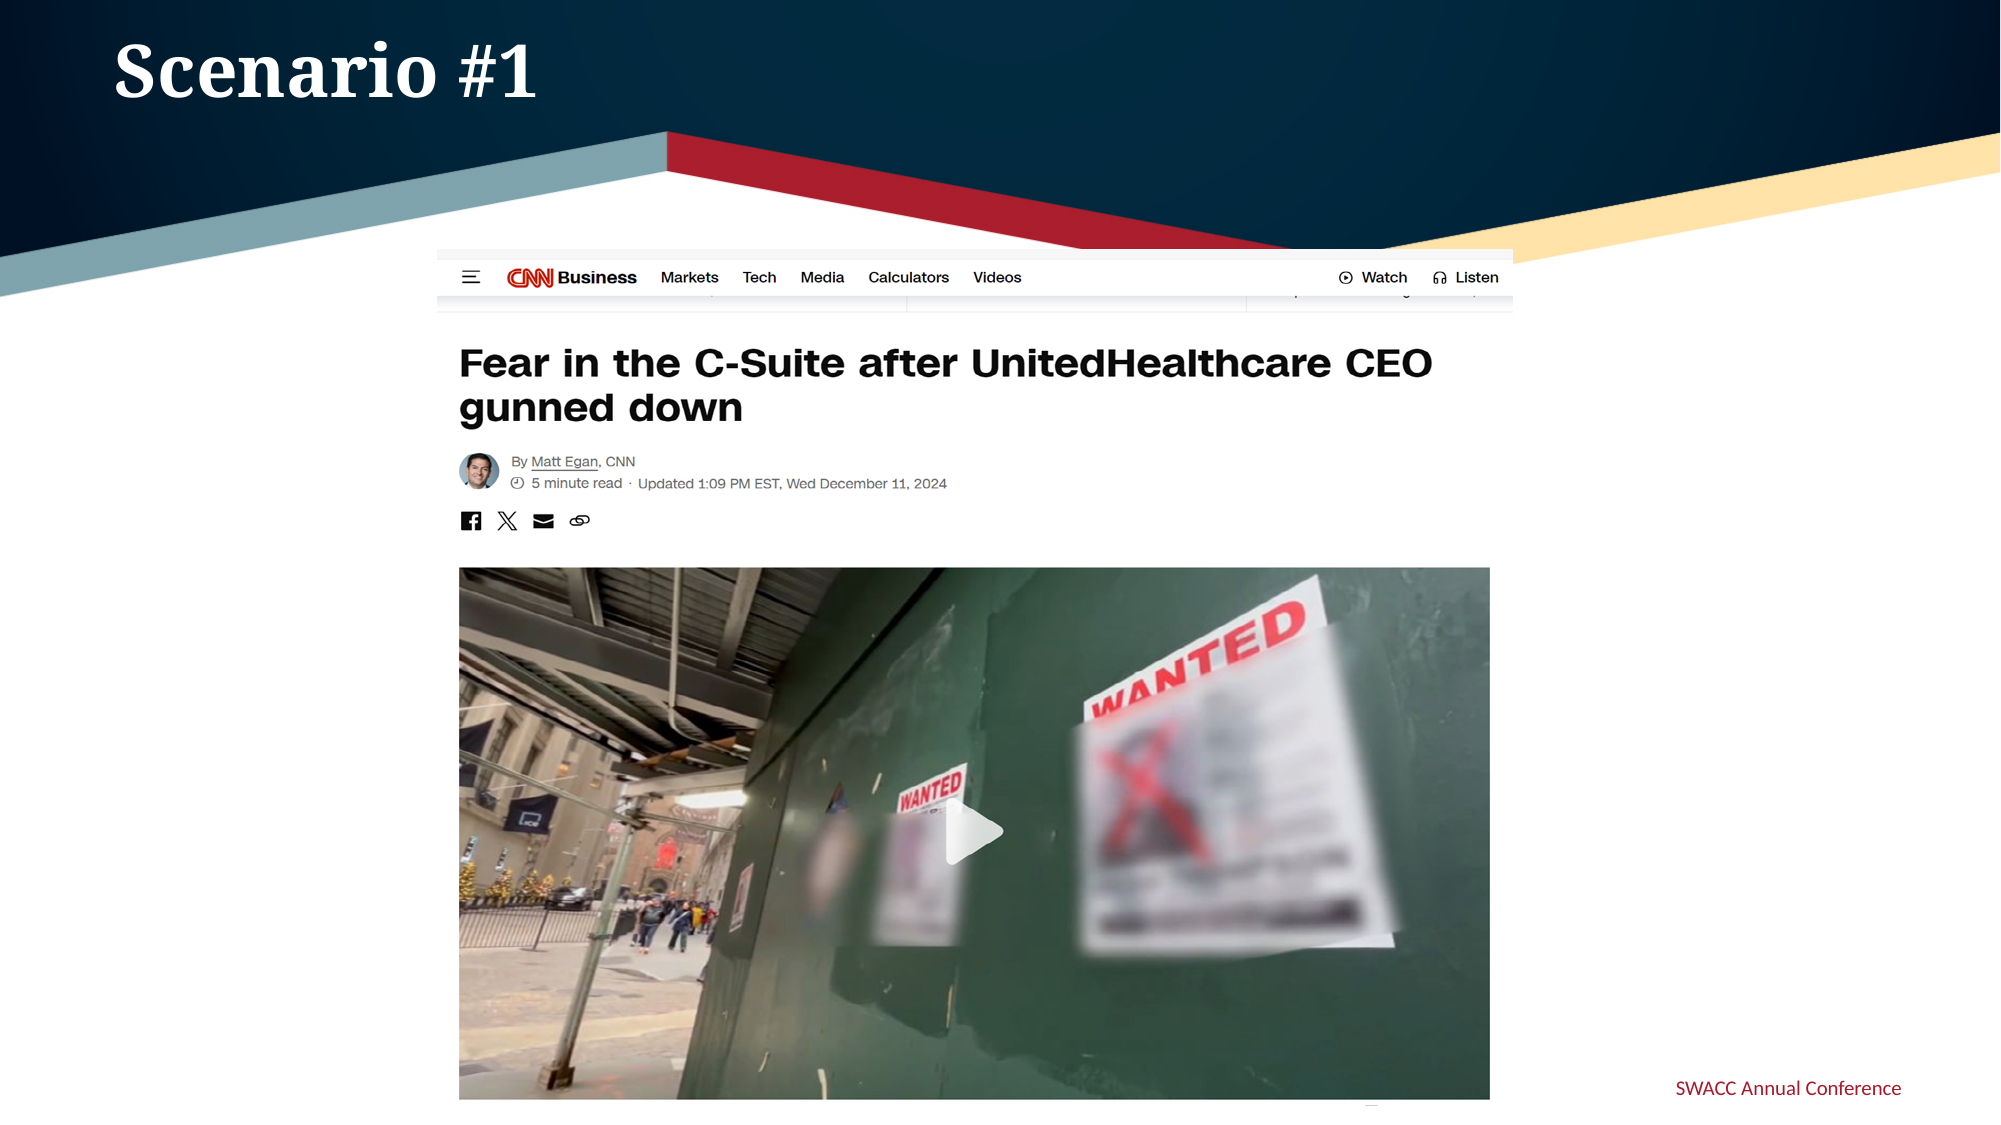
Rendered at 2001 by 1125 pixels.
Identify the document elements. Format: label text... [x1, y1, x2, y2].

title Scenario #1 [99, 0, 1901, 137]
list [437, 249, 1513, 1106]
picture [0, 0, 2001, 1125]
